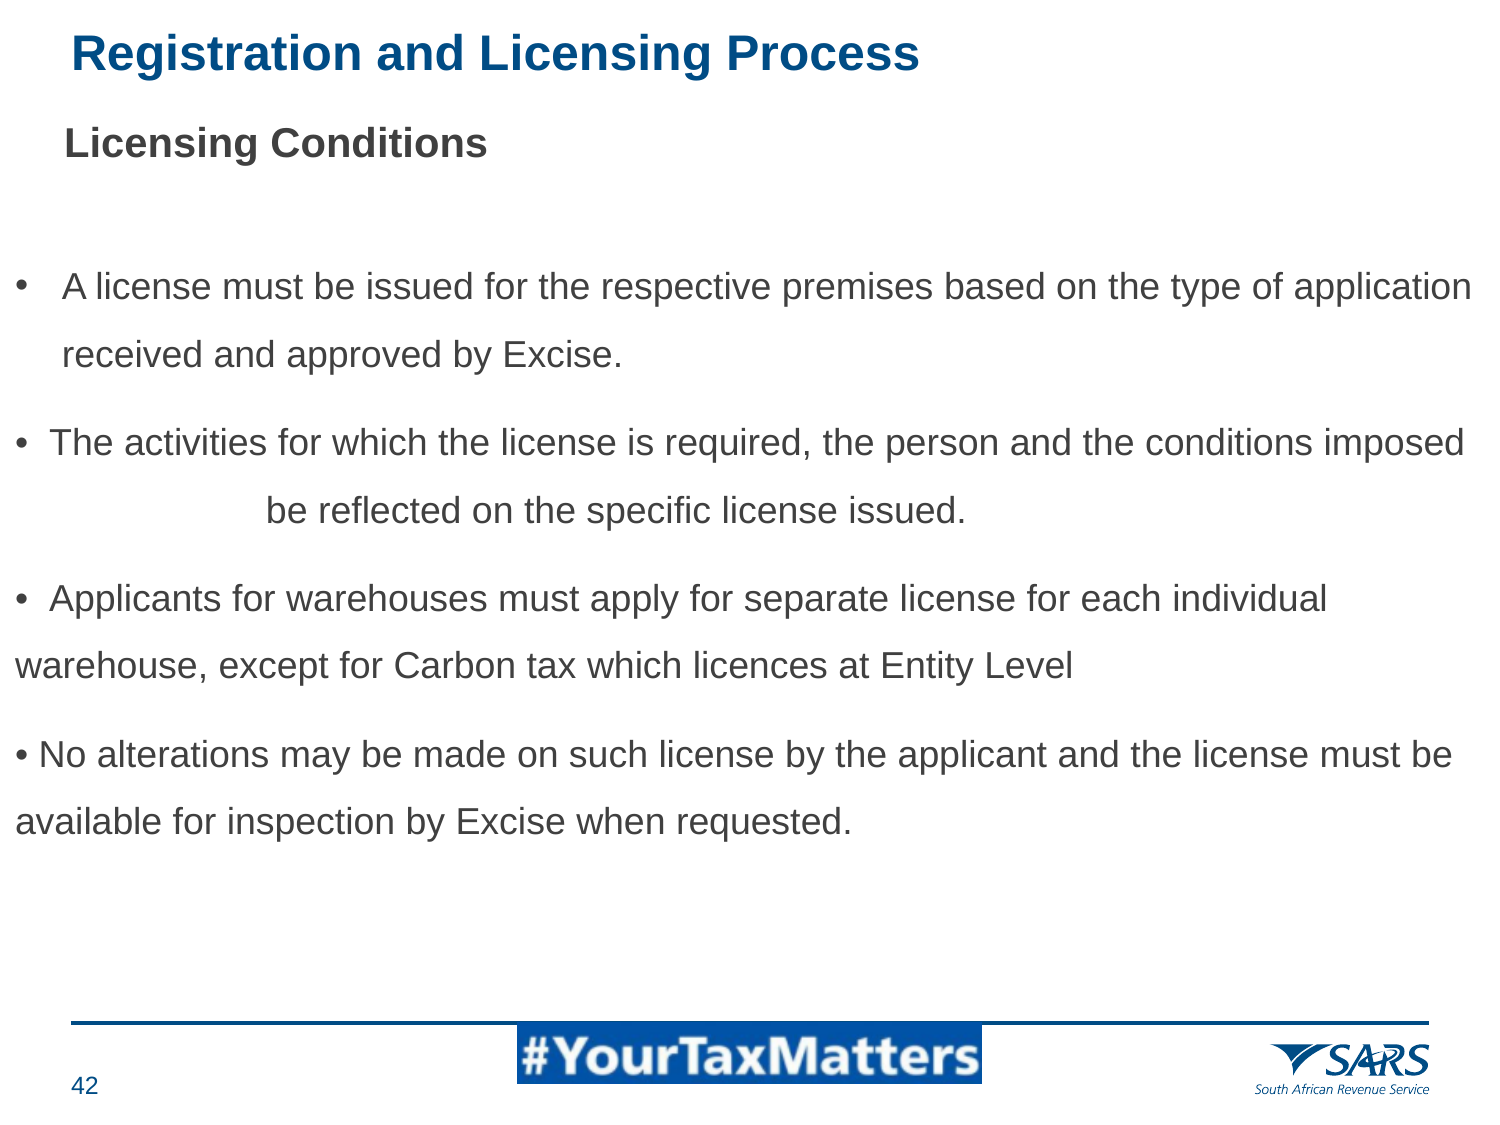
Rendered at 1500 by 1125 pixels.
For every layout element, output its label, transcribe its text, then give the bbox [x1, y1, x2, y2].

title Registration and Licensing Process [56, 20, 1350, 114]
picture [517, 1022, 982, 1084]
list Licensing Conditions [14, 114, 1350, 196]
list A license must be issued for the respective premises based on the type of application received and approved by Excise. • The activities for which the license is required, the person and the conditions imposed be reflected on the specific license issued. • Applicants for warehouses must apply for separate license for each individual warehouse, except for Carbon tax which licences at Entity Level • No alterations may be made on such license by the applicant and the license must be available for inspection by Excise when requested. [0, 232, 1500, 1000]
slide_number 41 [56, 1054, 394, 1115]
